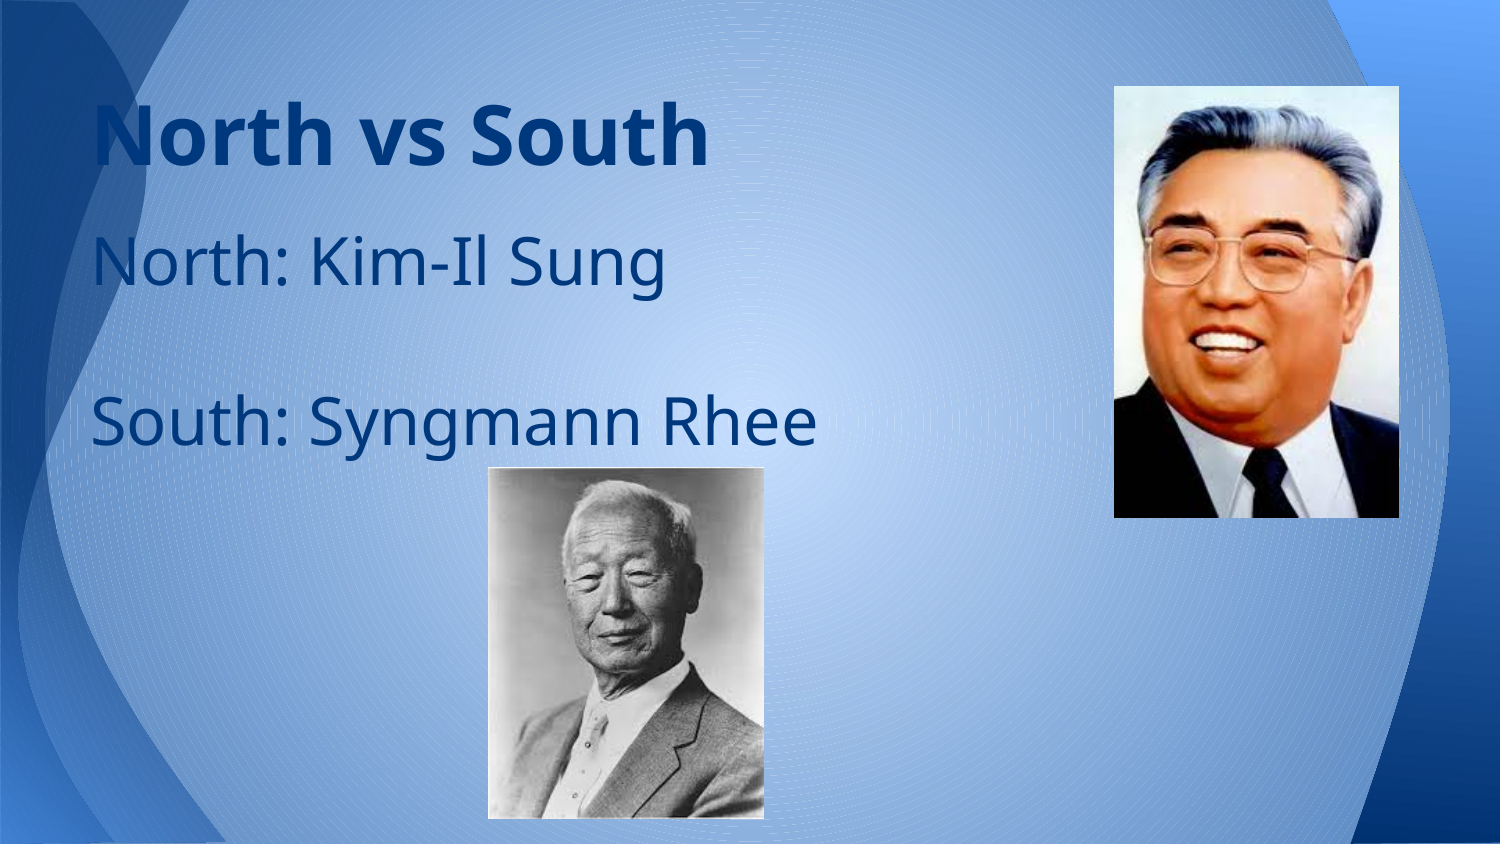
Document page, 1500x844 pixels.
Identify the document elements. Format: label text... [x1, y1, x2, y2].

title North vs South [75, 33, 1425, 197]
picture [487, 467, 764, 819]
picture [1113, 86, 1399, 518]
list North: Kim-Il Sung South: Syngmann Rhee [75, 204, 1425, 800]
